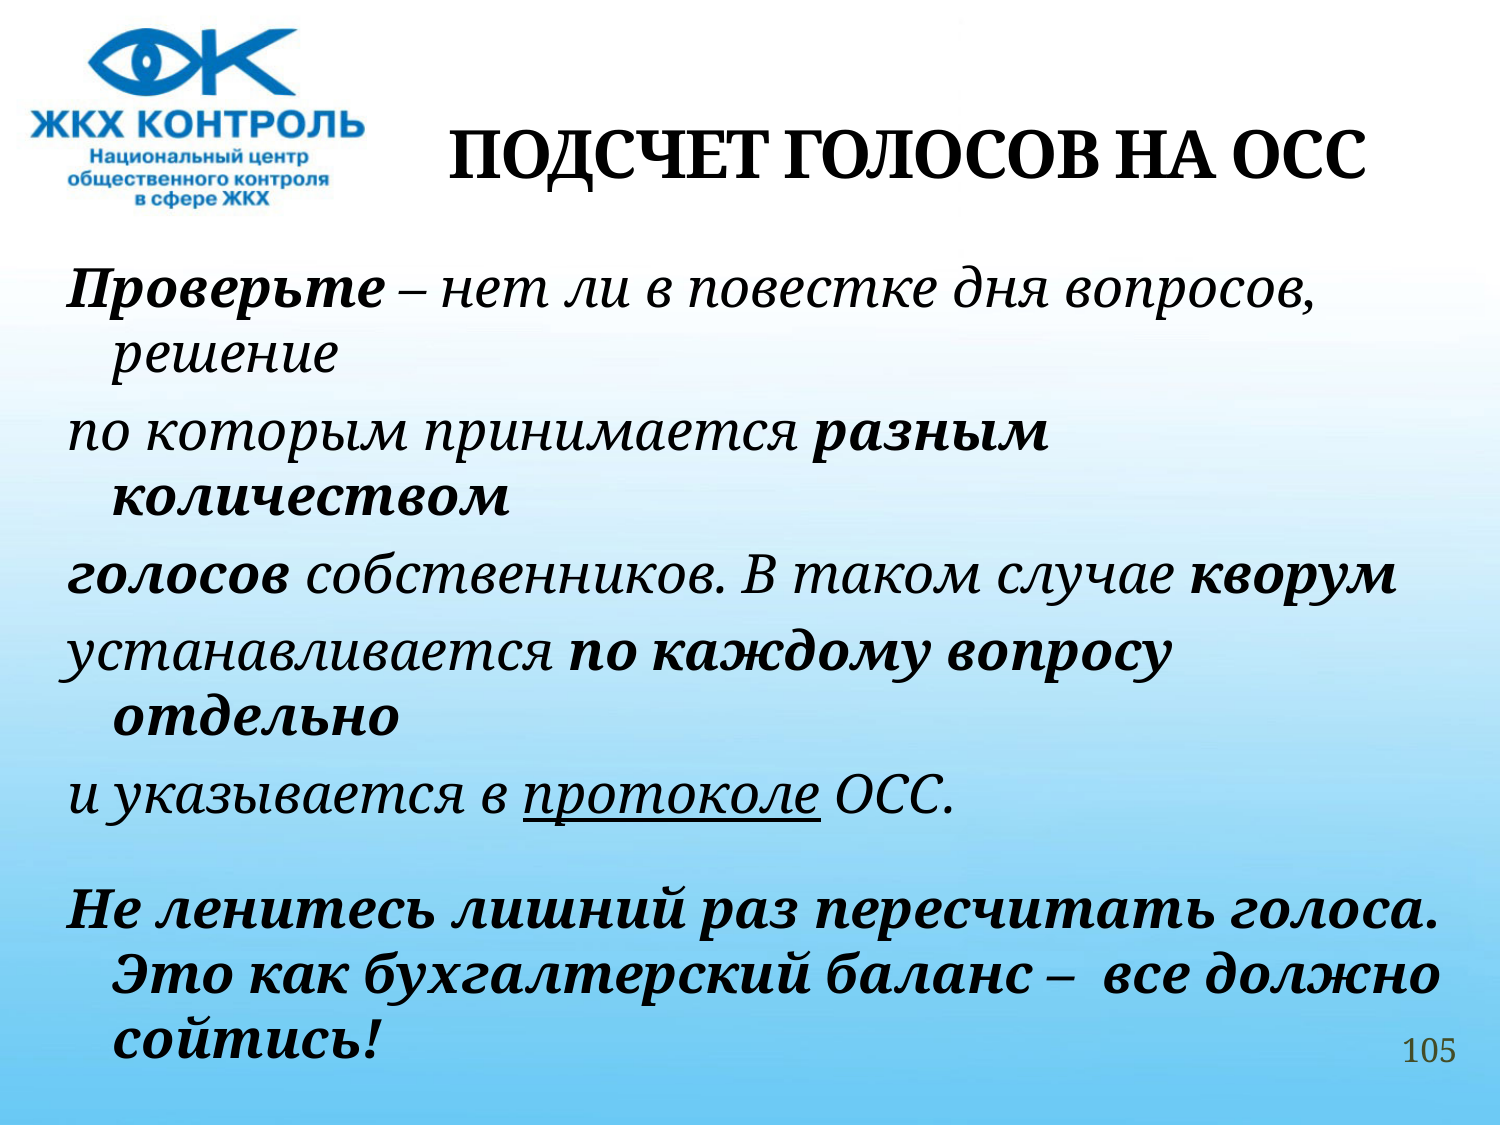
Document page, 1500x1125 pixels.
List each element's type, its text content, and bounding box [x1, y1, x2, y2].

picture [0, 0, 1500, 1125]
slide_number 105 [1379, 1014, 1480, 1089]
list Проверьте – нет ли в повестке дня вопросов, решение по которым принимается разным количеством голосов собственников. В таком случае кворум устанавливается по каждому вопросу отдельно и указывается в протоколе ОСС. Не ленитесь лишний раз пересчитать голоса. Это как бухгалтерский баланс – все должно сойтись! [53, 246, 1460, 1122]
title ПОДСЧЕТ ГОЛОСОВ НА ОСС [363, 7, 1454, 200]
